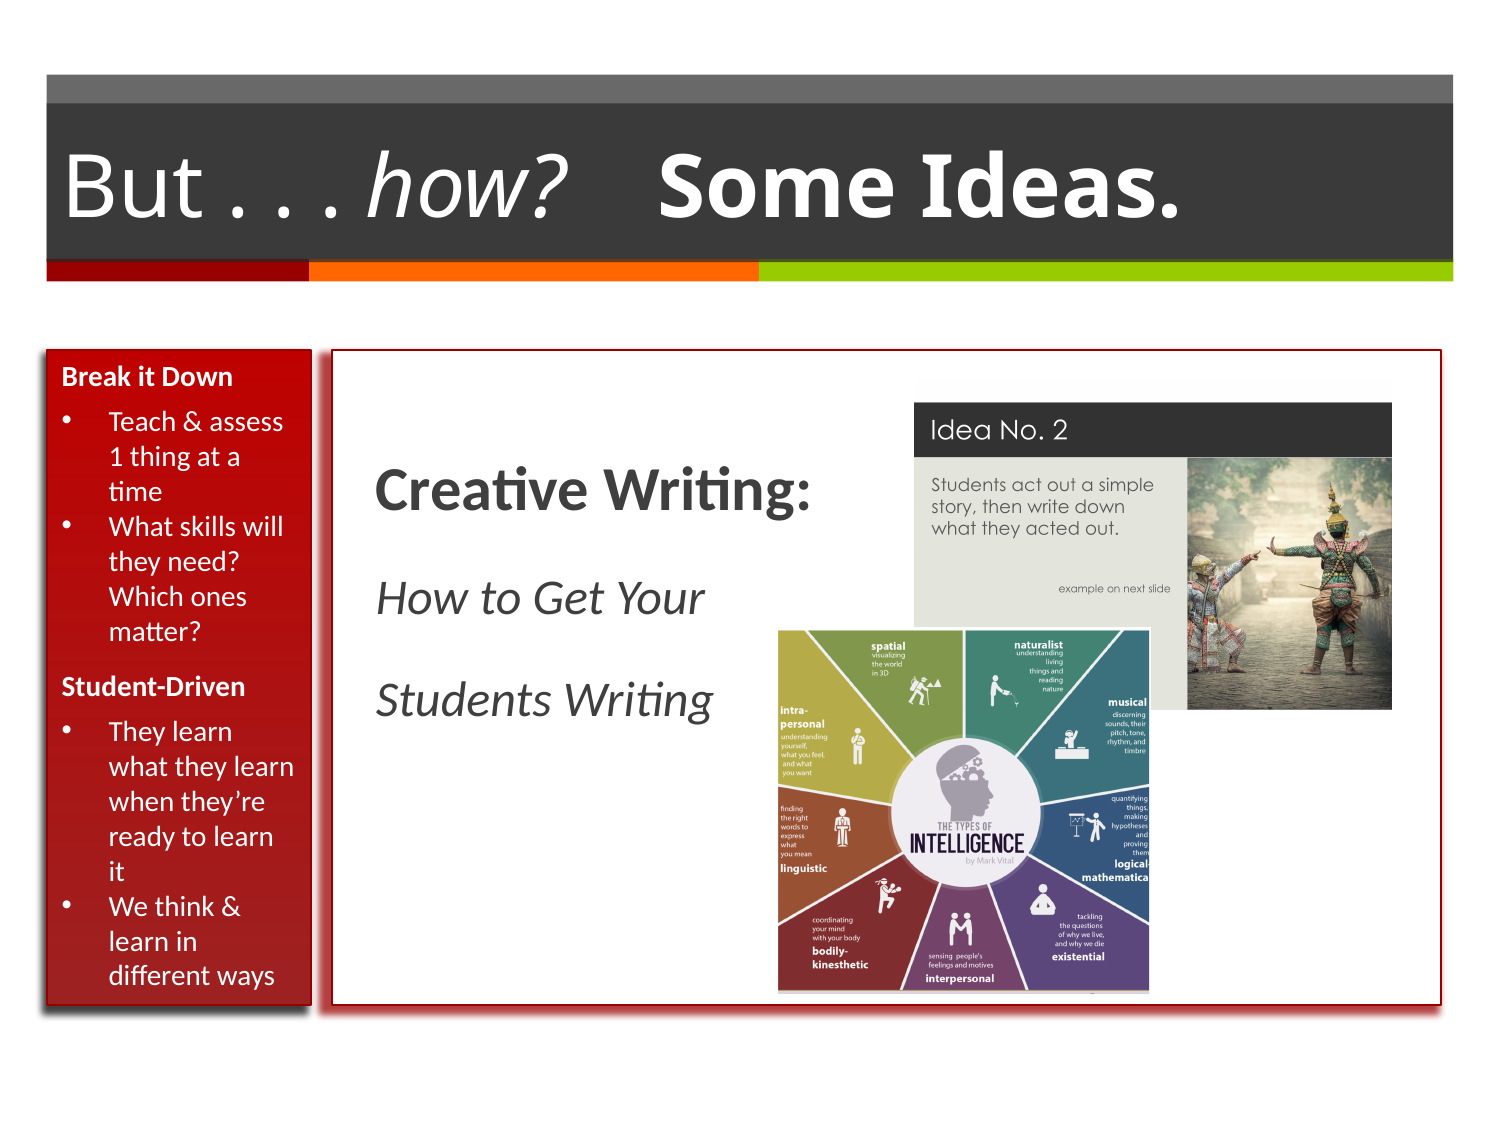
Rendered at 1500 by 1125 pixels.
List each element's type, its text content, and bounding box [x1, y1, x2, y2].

picture [775, 378, 1392, 994]
text_box [46, 1000, 311, 1005]
text_box Break it Down Teach & assess 1 thing at a time What skills will they need? Which ones matter? Student-Driven They learn what they learn when they’re ready to learn it We think & learn in different ways [46, 349, 311, 1000]
title But . . . how? Some Ideas. [46, 103, 1454, 263]
text_box [332, 349, 1441, 1005]
list Creative Writing: How to Get Your Students Writing [360, 378, 1472, 1034]
